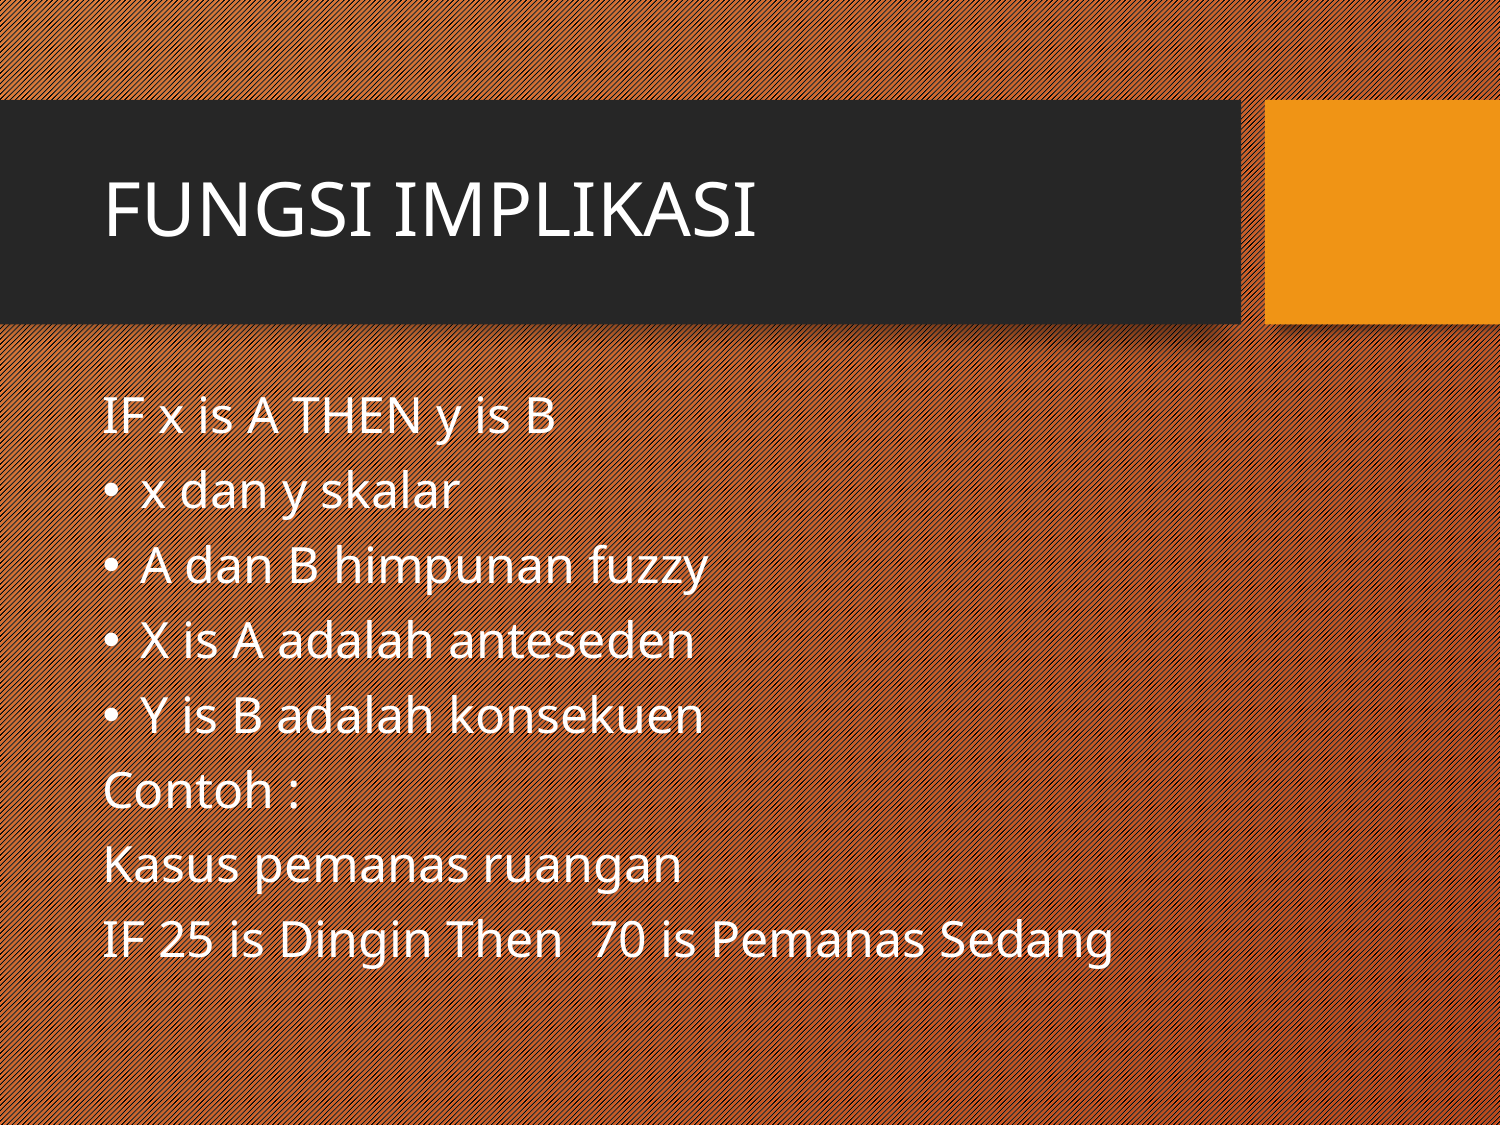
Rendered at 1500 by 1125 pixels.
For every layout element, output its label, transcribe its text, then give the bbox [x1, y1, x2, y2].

picture [0, 0, 1500, 1125]
list IF x is A THEN y is B x dan y skalar A dan B himpunan fuzzy X is A adalah anteseden Y is B adalah konsekuen Contoh : Kasus pemanas ruangan IF 25 is Dingin Then 70 is Pemanas Sedang [87, 383, 1218, 974]
title FUNGSI IMPLIKASI [87, 123, 1219, 301]
